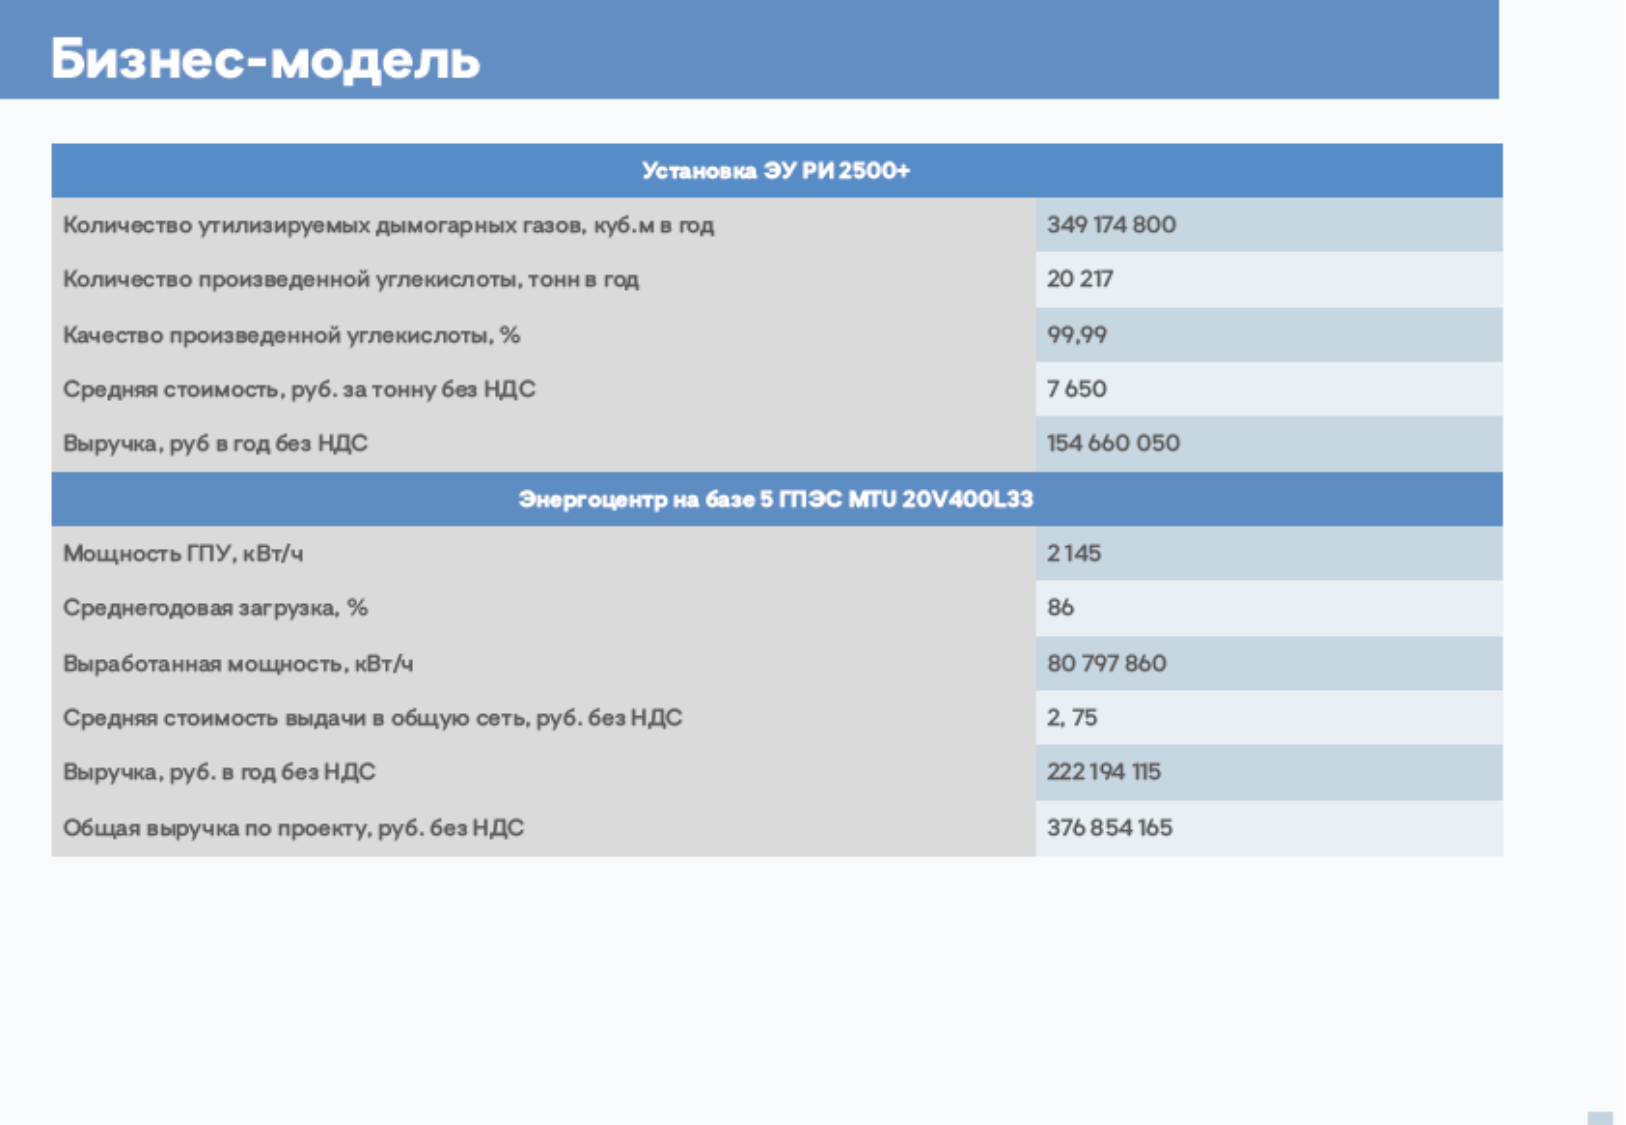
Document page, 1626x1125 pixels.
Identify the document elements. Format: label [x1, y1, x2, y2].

text_box [0, 0, 1625, 1125]
